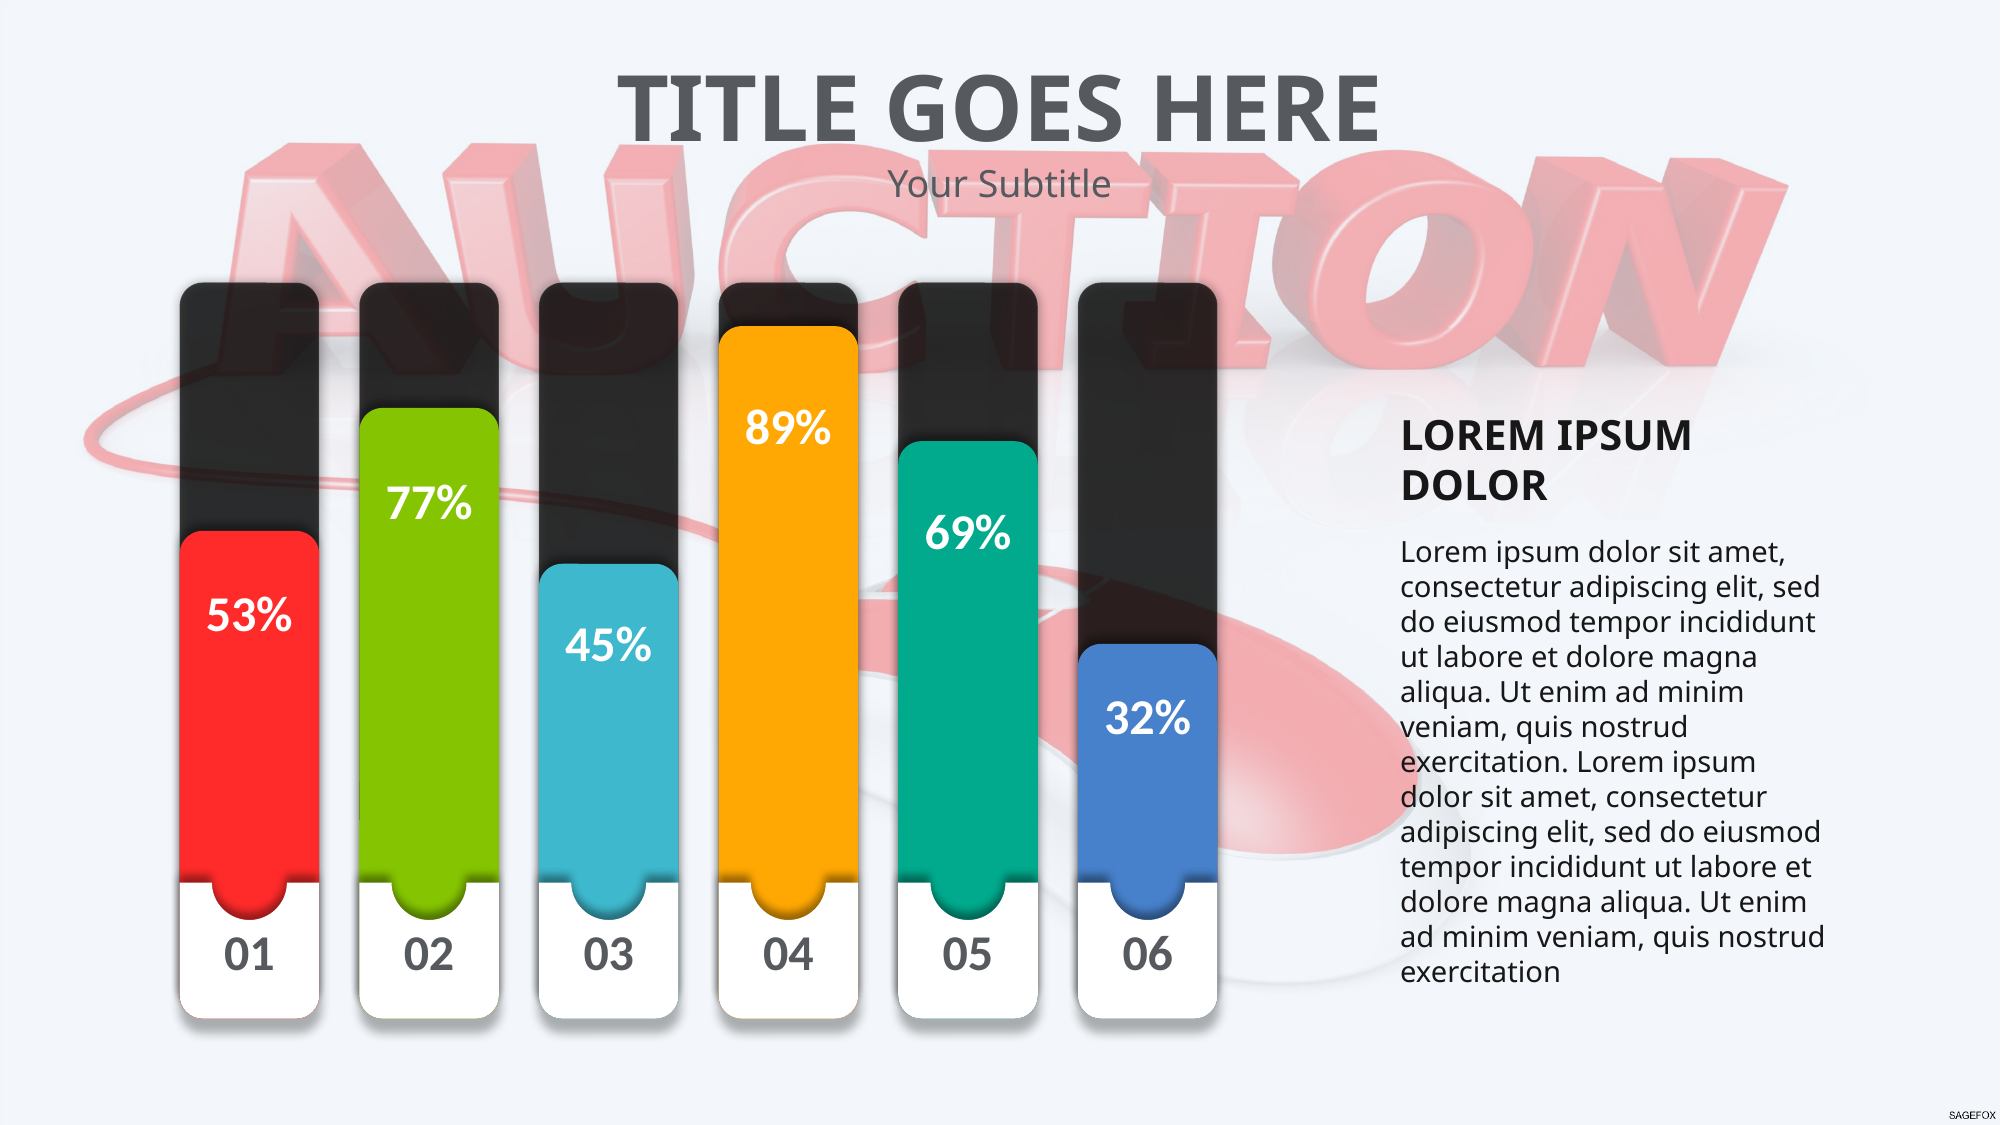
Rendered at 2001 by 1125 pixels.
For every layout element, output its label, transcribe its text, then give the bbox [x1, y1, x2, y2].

picture [1925, 0, 2001, 1125]
text_box [717, 281, 860, 330]
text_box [1077, 643, 1218, 1019]
text_box [358, 281, 500, 410]
text_box TITLE GOES HERE Your Subtitle [548, 42, 1452, 212]
text_box [1076, 281, 1219, 648]
text_box LOREM IPSUM DOLOR Lorem ipsum dolor sit amet, consectetur adipiscing elit, sed do eiusmod tempor incididunt ut labore et dolore magna aliqua. Ut enim ad minim veniam, quis nostrud exercitation. Lorem ipsum dolor sit amet, consectetur adipiscing elit, sed do eiusmod tempor incididunt ut labore et dolore magna aliqua. Ut enim ad minim veniam, quis nostrud exercitation [1385, 400, 1849, 1076]
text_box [359, 407, 499, 1019]
text_box [178, 281, 321, 535]
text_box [179, 530, 320, 1019]
text_box [537, 281, 680, 568]
text_box [897, 281, 1039, 446]
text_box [718, 326, 859, 1019]
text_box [538, 563, 679, 1019]
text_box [898, 441, 1038, 1019]
